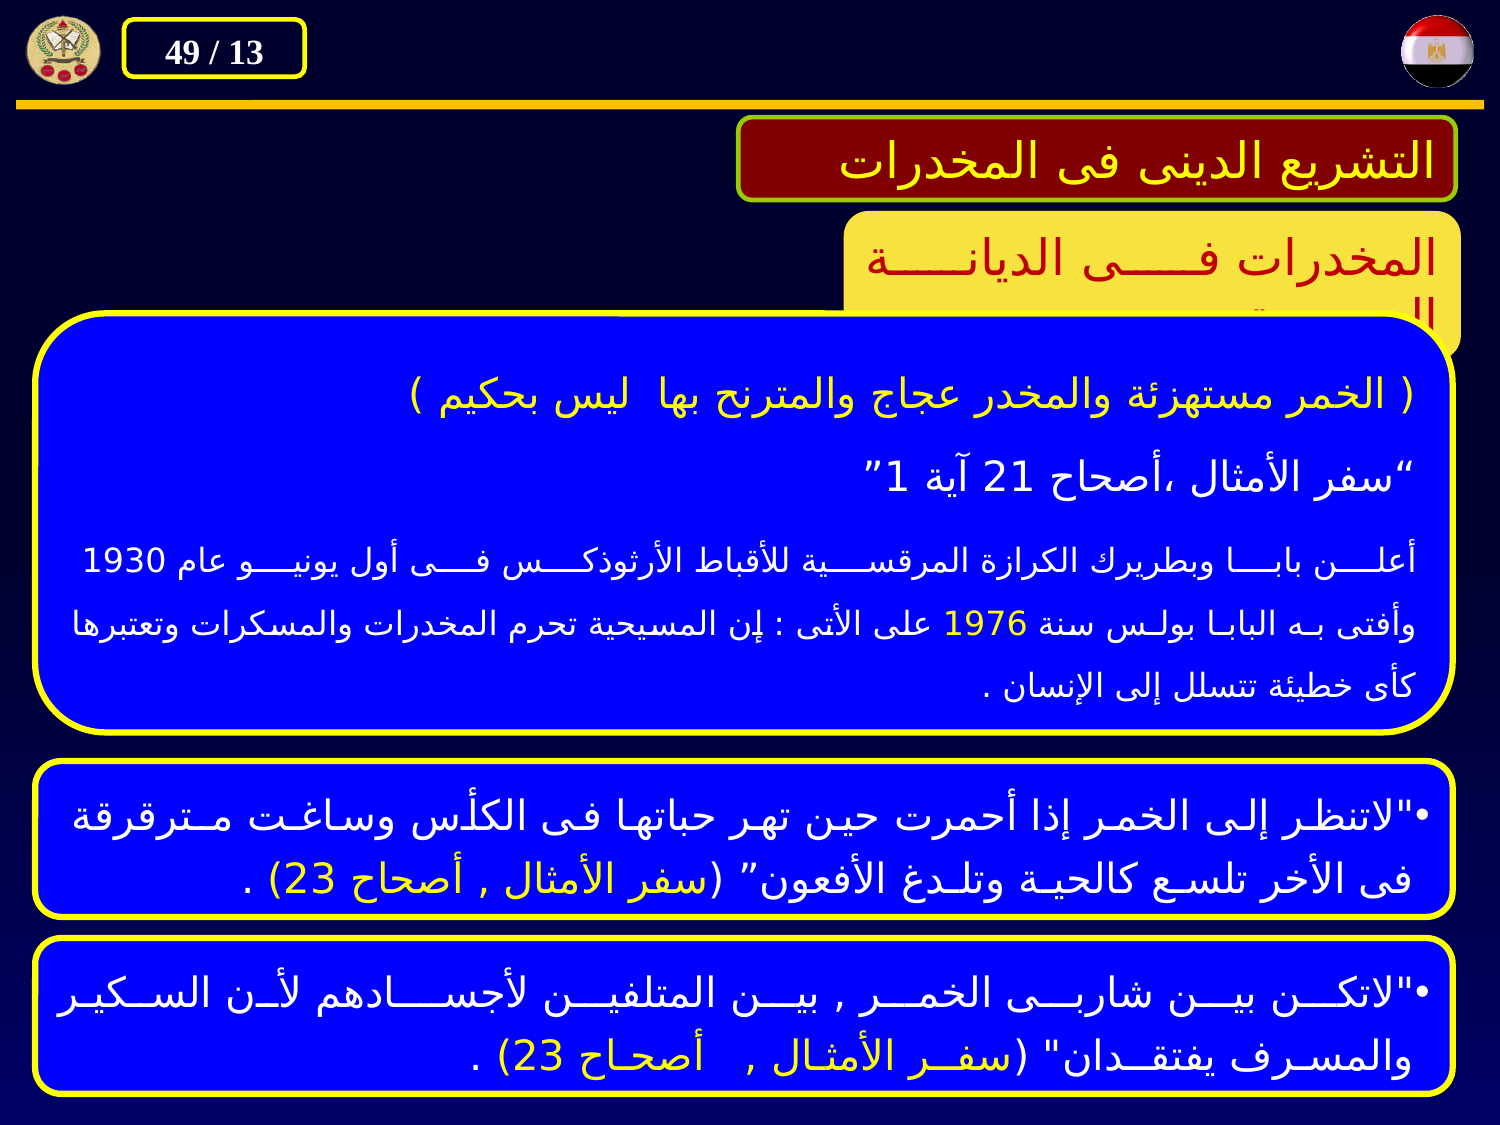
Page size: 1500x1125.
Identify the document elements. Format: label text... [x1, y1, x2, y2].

text_box "لاتكـن بيـن شاربـى الخمـر , بيـن المتلفيـن لأجســادهم لأن السكيـر والمسـرف يفتقــدان" (سفــر الأمثـال , أصحـاح 23) . [35, 938, 1453, 1094]
text_box "لاتنظر إلى الخمر إذا أحمرت حين تهر حباتها فى الكأس وساغـت مـترقرقة فى الأخر تلسـع كالحيـة وتلـدغ الأفعون” (سفر الأمثال , أصحاح 23) . [35, 761, 1453, 917]
text_box التشريع الدينى فى المخدرات [738, 117, 1456, 201]
text_box ( الخمر مستهزئة والمخدر عجاج والمترنح بها ليس بحكيم ) “سفر الأمثال ،أصحاح 21 آية 1” أعلن بابا وبطريرك الكرازة المرقسية للأقباط الأرثوذكس فى أول يونيو عام 1930 وأفتى بـه البابـا بولـس سنة 1976 على الأتى : إن المسيحية تحرم المخدرات والمسكرات وتعتبرها كأى خطيئة تتسلل إلى الإنسان . [35, 313, 1453, 733]
picture [25, 15, 102, 85]
picture [1401, 15, 1474, 88]
text_box المخدرات فى الديانة المسيحية [843, 210, 1461, 358]
